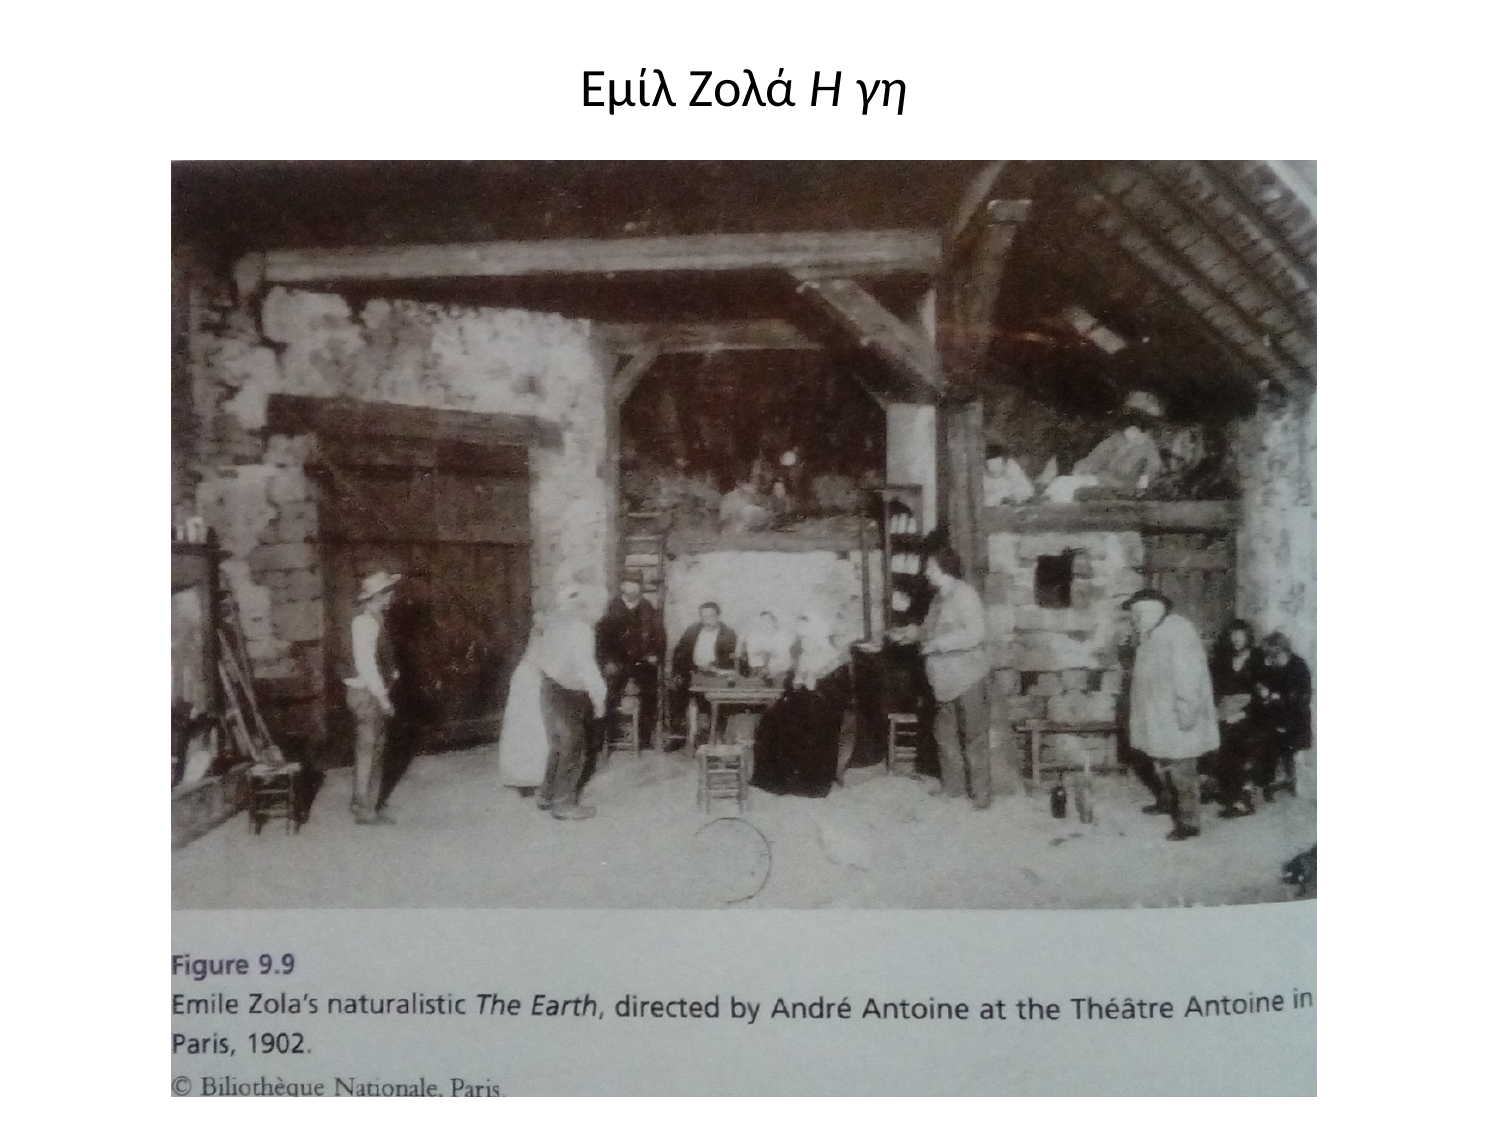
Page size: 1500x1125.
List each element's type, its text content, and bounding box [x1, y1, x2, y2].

title Εμίλ Ζολά Η γη [75, 45, 1425, 126]
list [170, 160, 1318, 1098]
